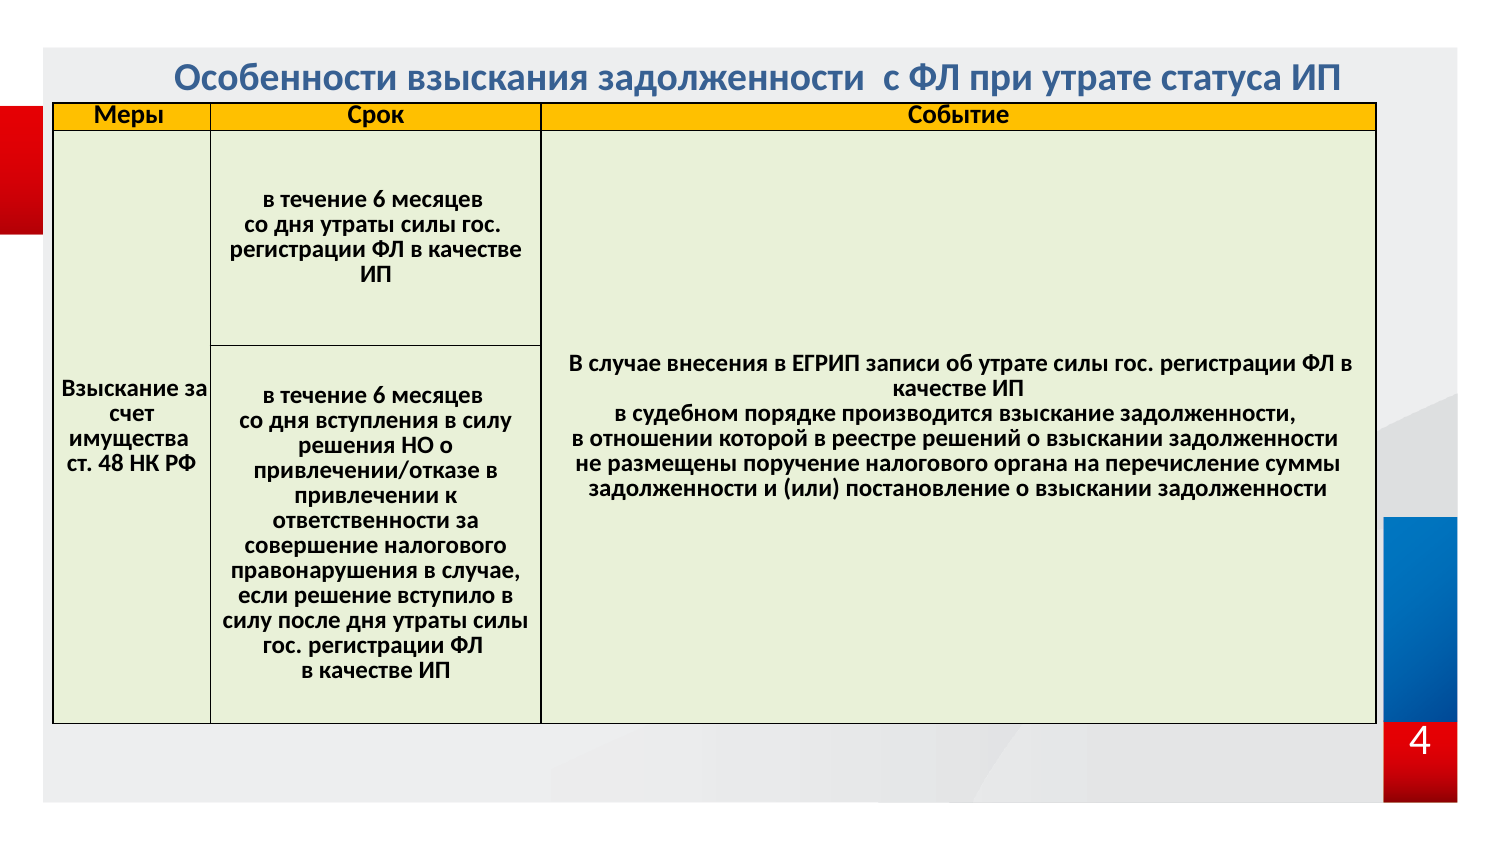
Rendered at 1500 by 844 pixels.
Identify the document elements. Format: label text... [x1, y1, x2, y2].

table_cell в течение 6 месяцев со дня вступления в силу решения НО о привлечении/отказе в привлечении к ответственности за совершение налогового правонарушения в случае, если решение вступило в силу после дня утраты силы гос. регистрации ФЛ в качестве ИП [211, 346, 540, 723]
picture [0, 0, 1500, 844]
text_box Особенности взыскания задолженности с ФЛ при утрате статуса ИП [37, 0, 1471, 149]
slide_number 4 [1378, 721, 1462, 806]
table_cell в течение 6 месяцев со дня утраты силы гос. регистрации ФЛ в качестве ИП [211, 149, 540, 345]
table_cell Взыскание за счет имущества ст. 48 НК РФ [54, 149, 210, 723]
table_cell В случае внесения в ЕГРИП записи об утрате силы гос. регистрации ФЛ в качестве ИП в судебном порядке производится взыскание задолженности, в отношении которой в реестре решений о взыскании задолженности не размещены поручение налогового органа на перечисление суммы задолженности и (или) постановление о взыскании задолженности [542, 149, 1375, 723]
